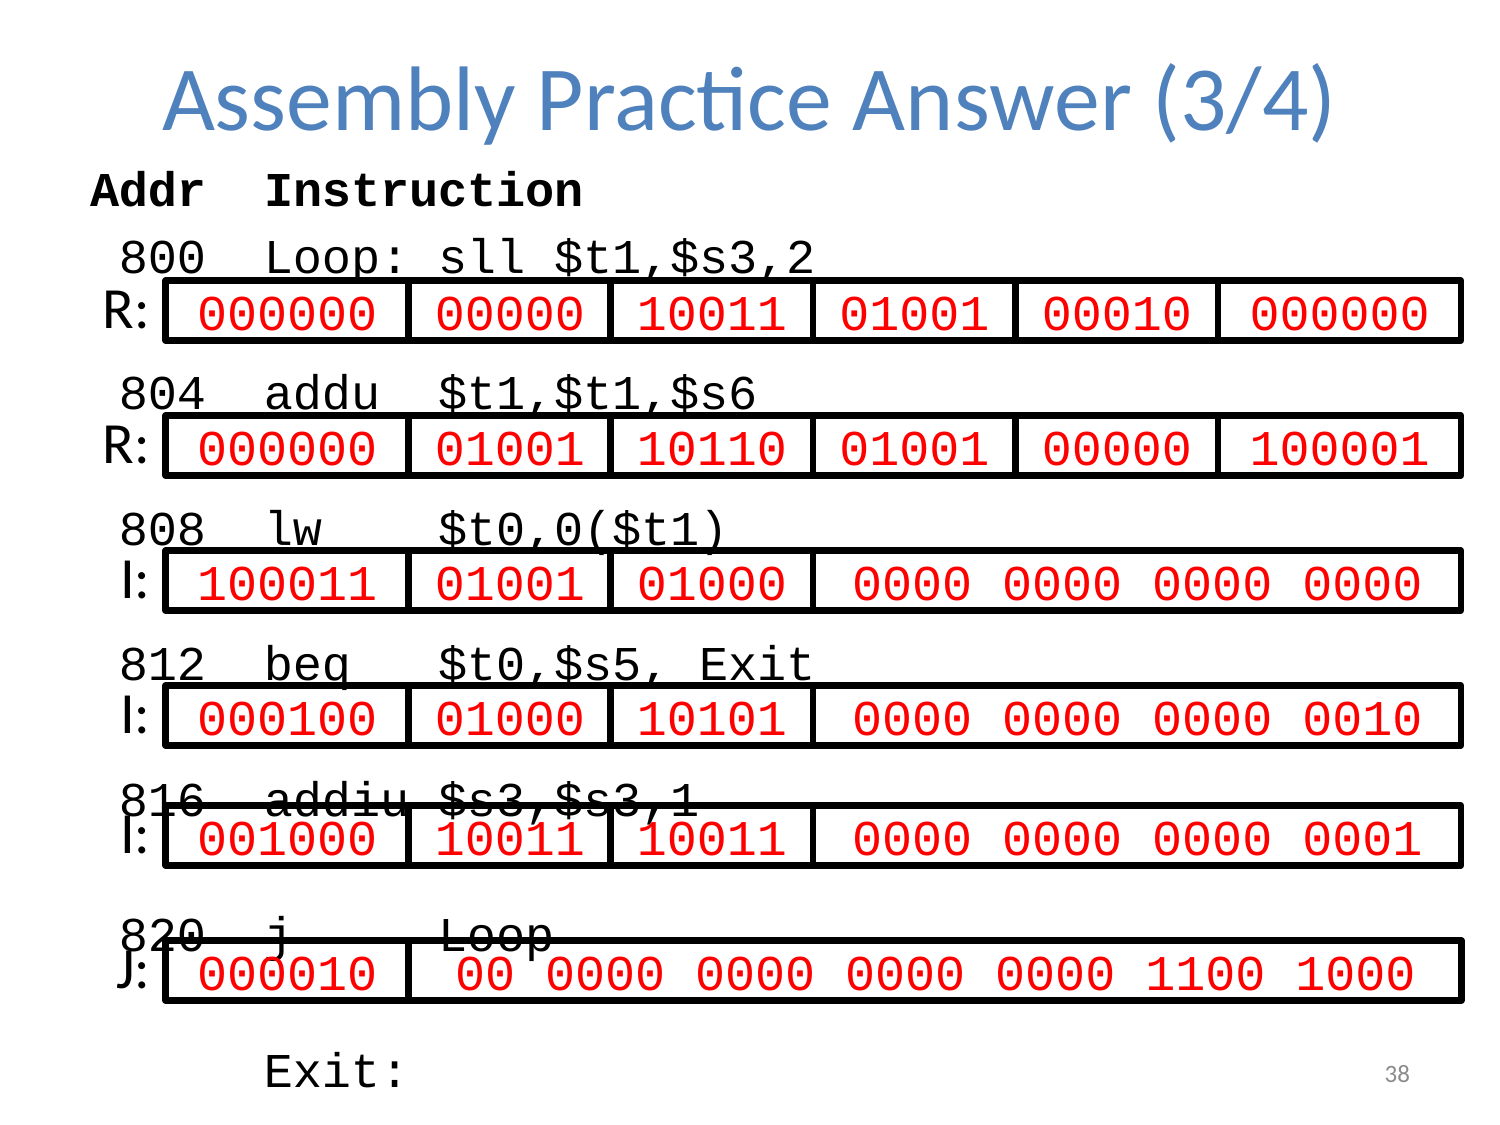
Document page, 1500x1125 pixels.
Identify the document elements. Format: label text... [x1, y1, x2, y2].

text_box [104, 794, 1462, 866]
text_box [100, 929, 1462, 1001]
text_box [104, 674, 1462, 746]
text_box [104, 539, 1462, 611]
list Addr Instruction 800 Loop: sll $t1,$s3,2 804 addu $t1,$t1,$s6 808 lw $t0,0($t1) 812 beq $t0,$s5, Exit 816 addiu $s3,$s3,1 820 j Loop Exit: [75, 149, 1425, 1110]
title Assembly Practice Answer (3/4) [75, 0, 1425, 149]
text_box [87, 404, 1462, 476]
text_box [87, 269, 1462, 341]
slide_number 38 [1074, 1042, 1425, 1103]
